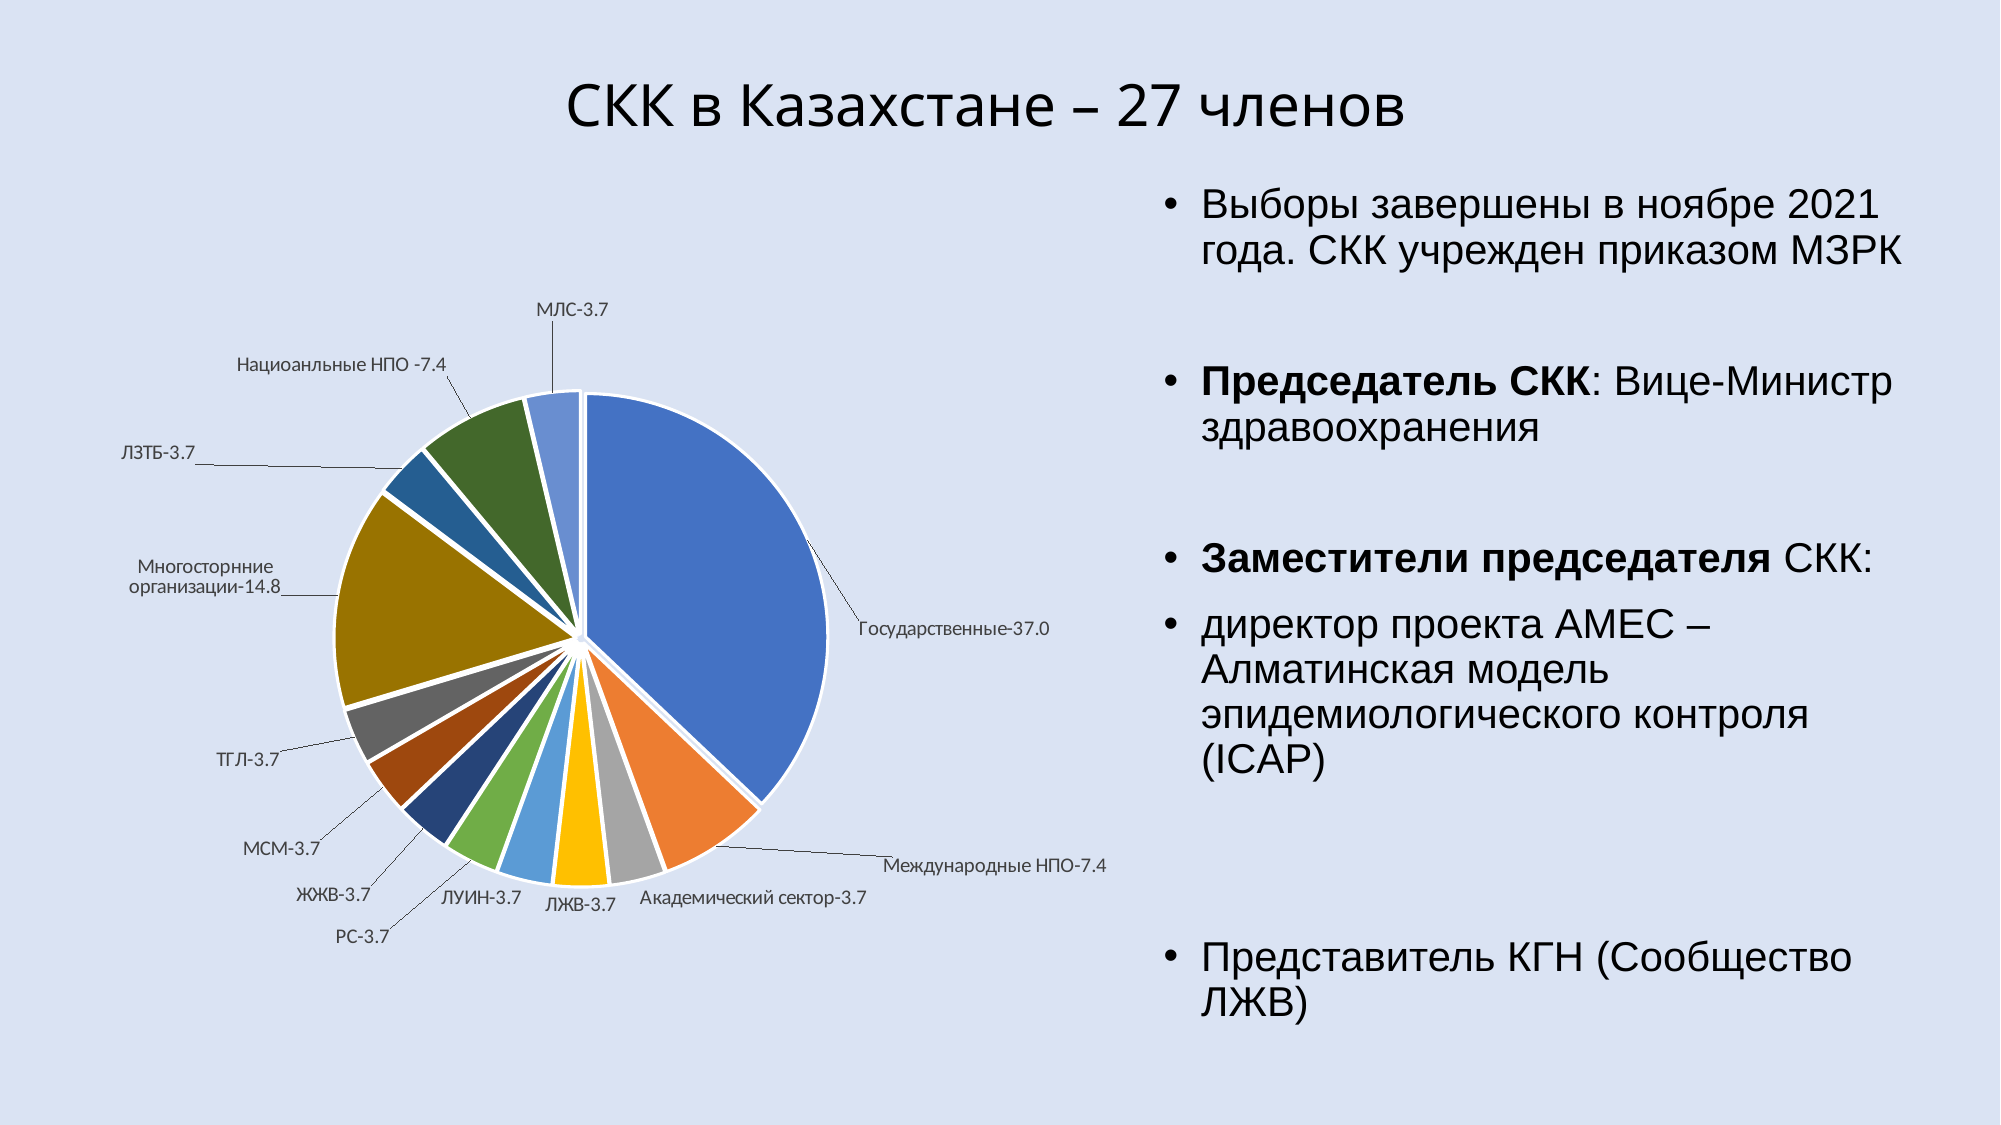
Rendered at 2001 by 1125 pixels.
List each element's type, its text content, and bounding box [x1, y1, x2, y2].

chart [61, 175, 1112, 1086]
text_box Выборы завершены в ноябре 2021 года. СКК учрежден приказом МЗРК Председатель СКК: Вице-Министр здравоохранения Заместители председателя СКК: директор проекта АМЕС – Алматинская модель эпидемиологического контроля (ICAP) Представитель КГН (Сообщество ЛЖВ) [1148, 175, 1924, 1045]
title СКК в Казахстане – 27 членов [61, 39, 1912, 176]
